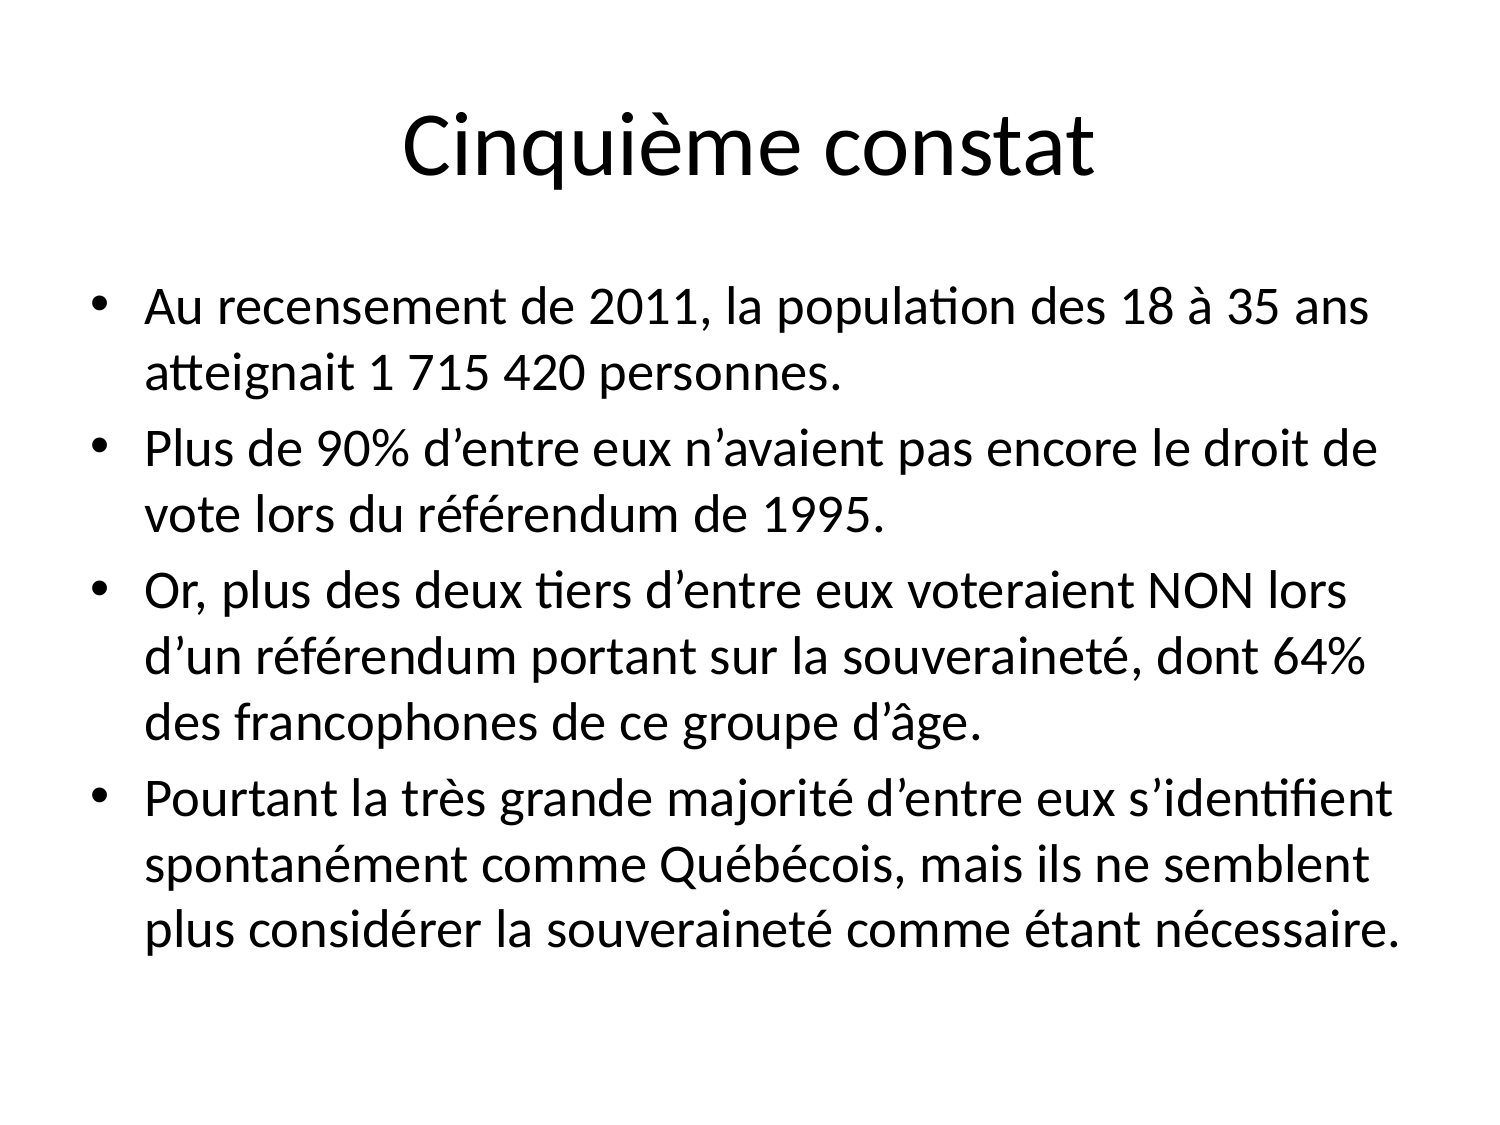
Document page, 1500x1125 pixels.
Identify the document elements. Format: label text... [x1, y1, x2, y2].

title Cinquième constat [75, 45, 1425, 233]
list Au recensement de 2011, la population des 18 à 35 ans atteignait 1 715 420 personnes. Plus de 90% d’entre eux n’avaient pas encore le droit de vote lors du référendum de 1995. Or, plus des deux tiers d’entre eux voteraient NON lors d’un référendum portant sur la souveraineté, dont 64% des francophones de ce groupe d’âge. Pourtant la très grande majorité d’entre eux s’identifient spontanément comme Québécois, mais ils ne semblent plus considérer la souveraineté comme étant nécessaire. [75, 262, 1425, 1005]
